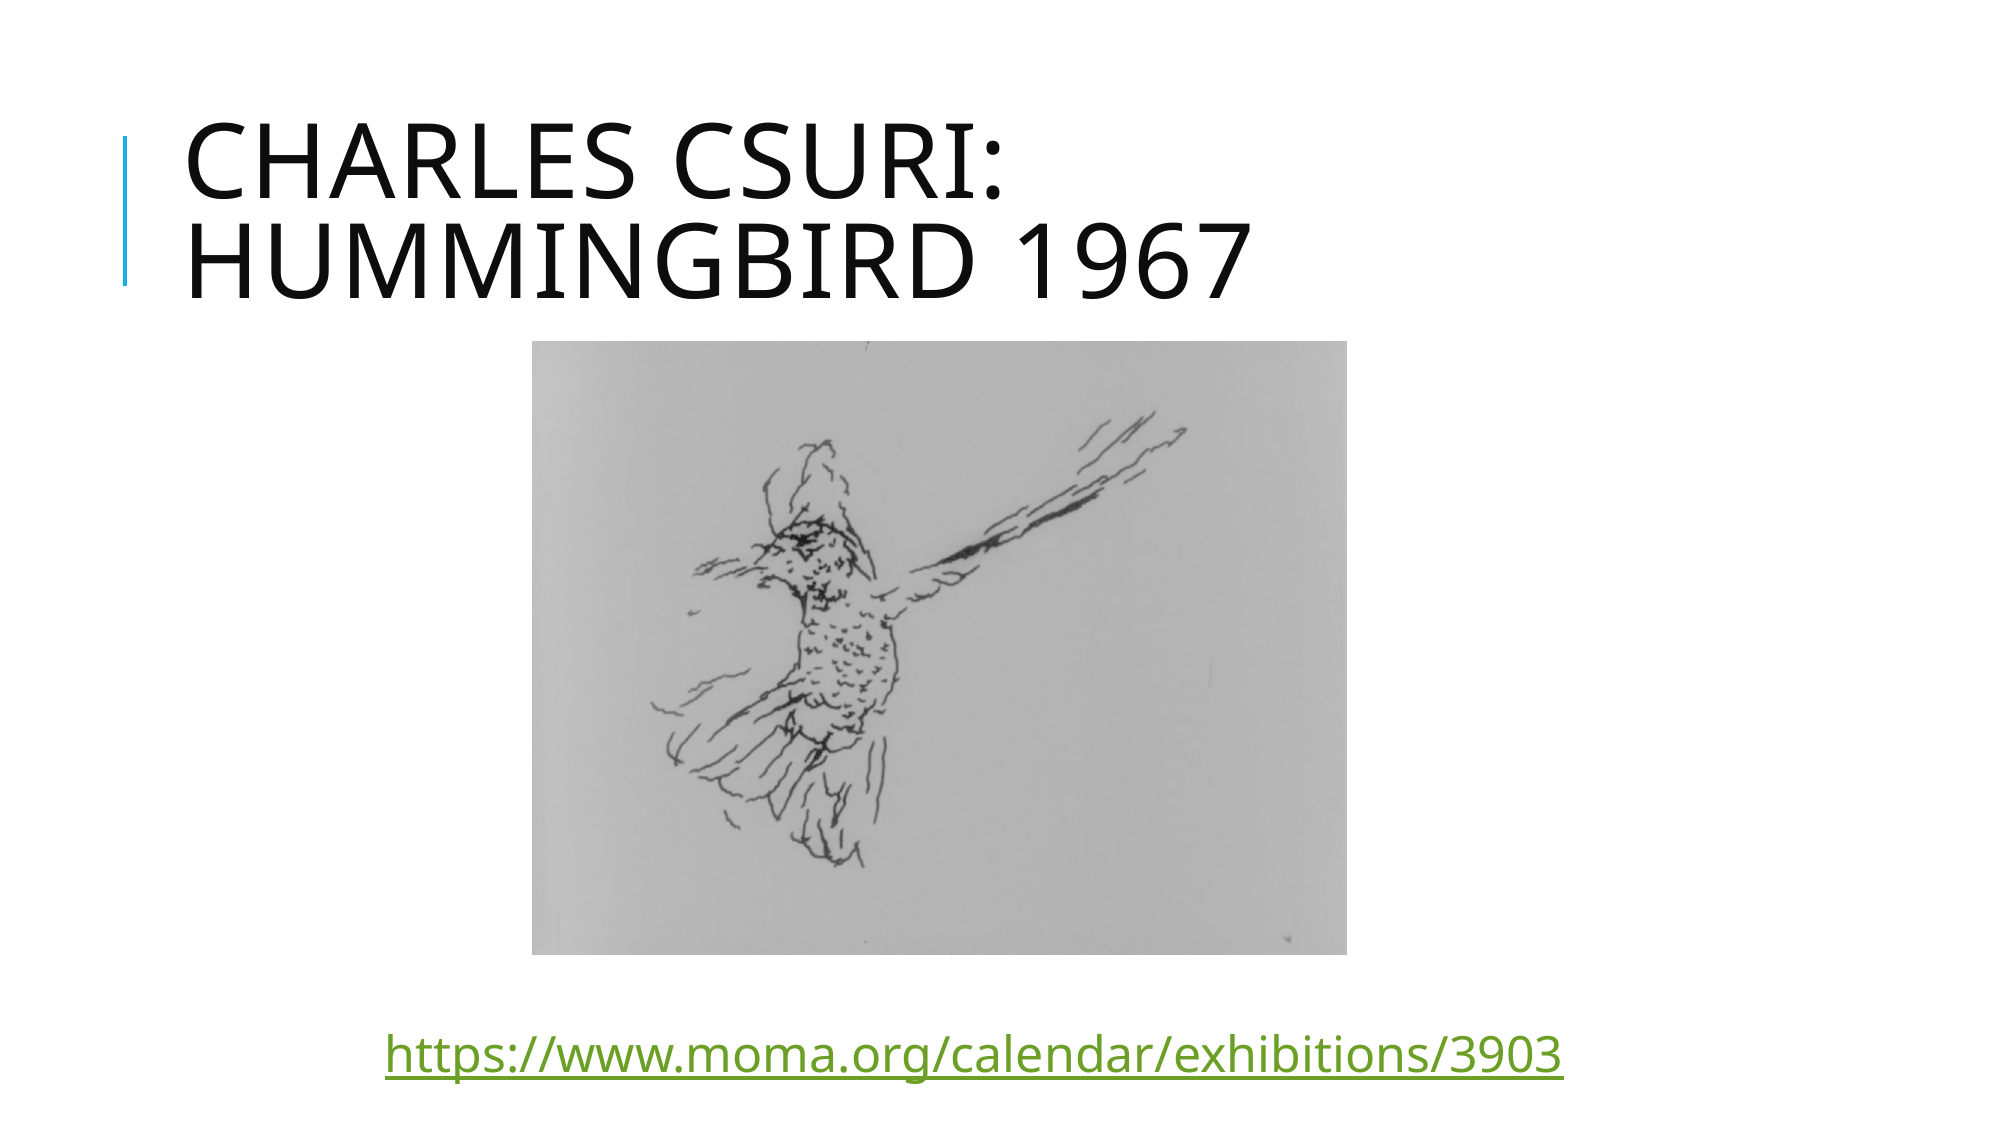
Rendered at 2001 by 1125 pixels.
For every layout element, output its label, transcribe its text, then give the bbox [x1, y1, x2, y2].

text_box https://www.moma.org/calendar/exhibitions/3903 [369, 1015, 1579, 1125]
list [532, 341, 1347, 955]
title Charles Csuri: Hummingbird 1967 [167, 96, 1763, 342]
